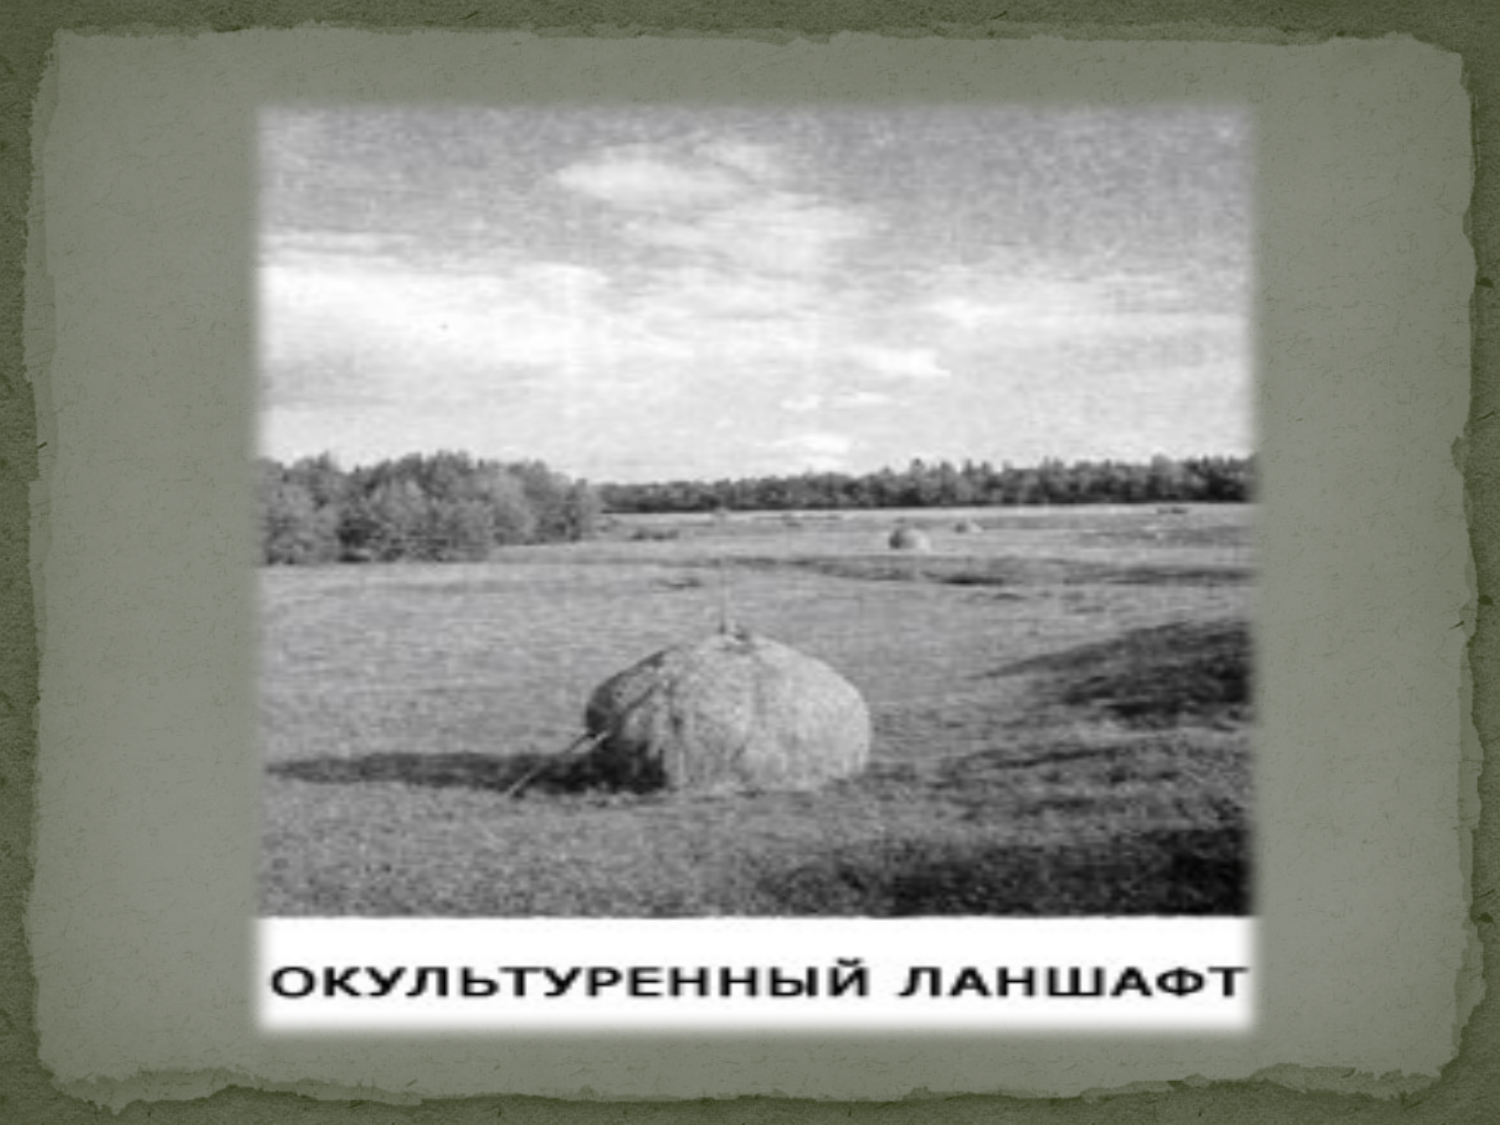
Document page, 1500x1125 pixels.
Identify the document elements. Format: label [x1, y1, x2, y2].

list [244, 92, 1268, 1045]
